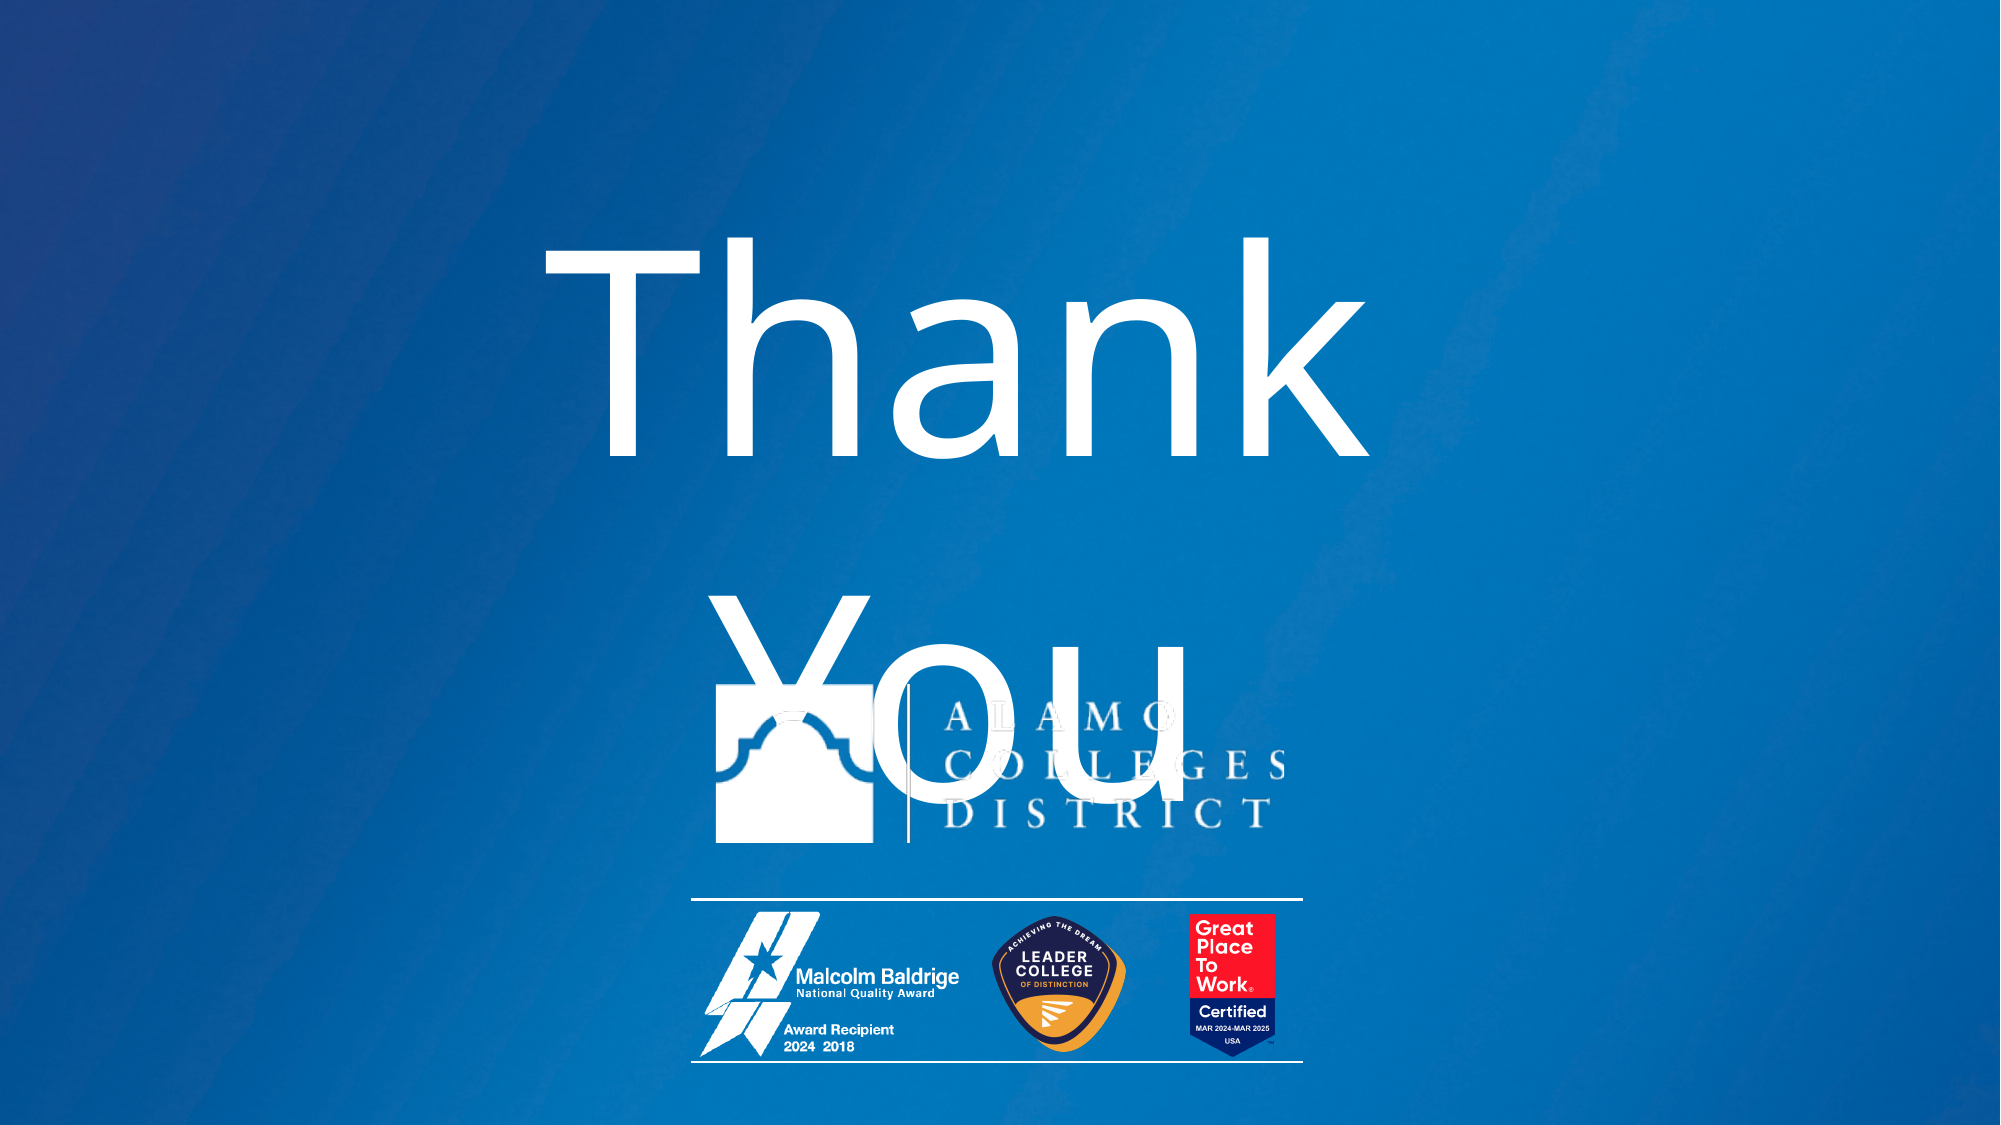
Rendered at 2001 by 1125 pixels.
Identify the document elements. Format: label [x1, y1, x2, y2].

picture [0, 0, 2000, 1125]
text_box [992, 914, 1275, 1057]
